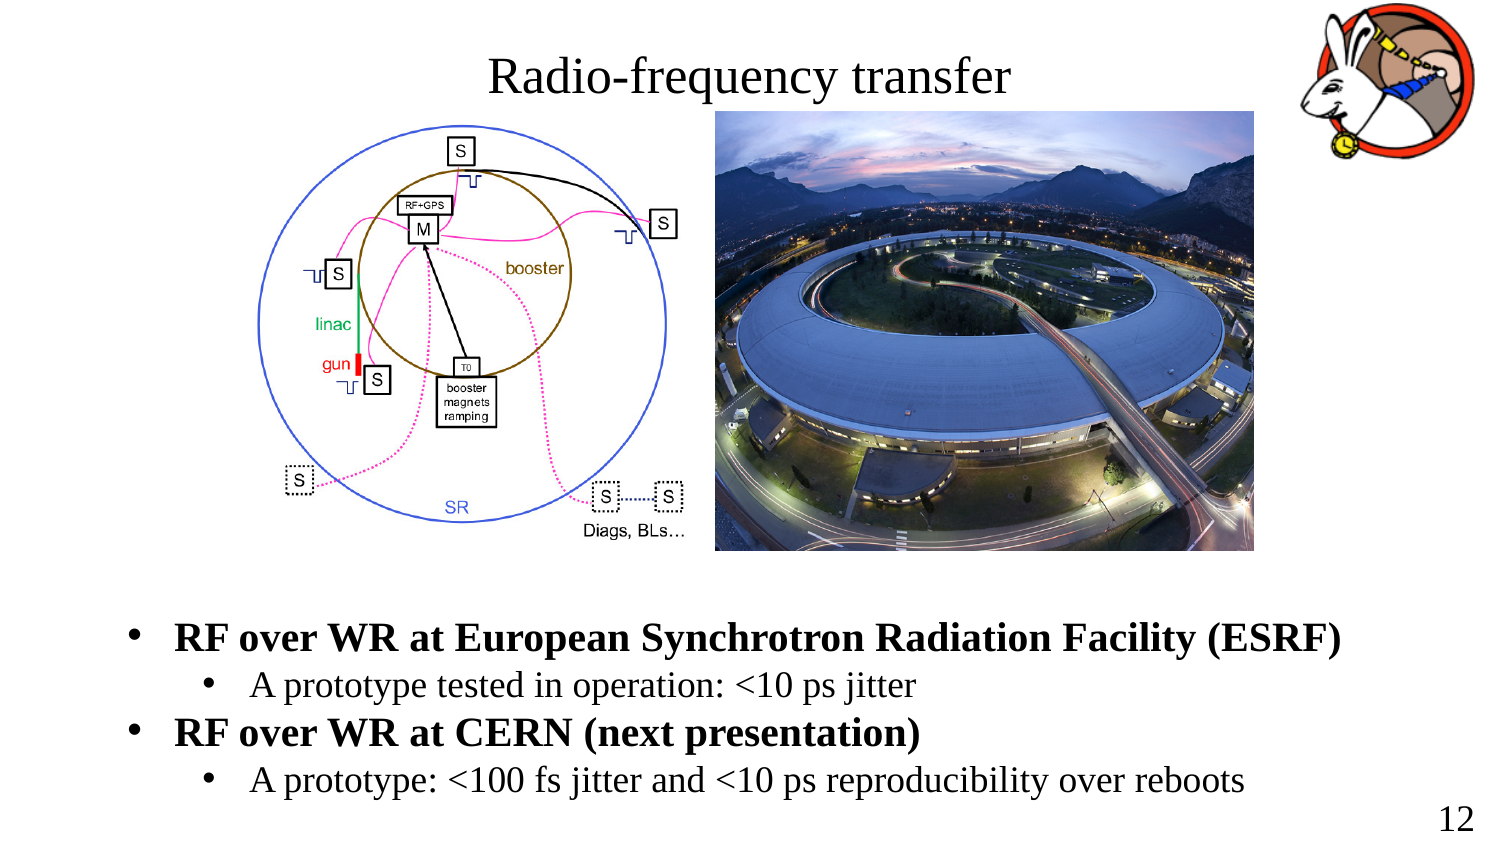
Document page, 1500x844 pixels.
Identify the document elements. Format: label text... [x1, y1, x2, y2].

picture [1299, 2, 1476, 163]
text_box RF over WR at European Synchrotron Radiation Facility (ESRF) A prototype tested in operation: <10 ps jitter RF over WR at CERN (next presentation) A prototype: <100 fs jitter and <10 ps reproducibility over reboots [112, 602, 1413, 808]
picture [234, 110, 1254, 552]
text_box 12 [1412, 786, 1500, 844]
title Radio-frequency transfer [75, 33, 1425, 175]
